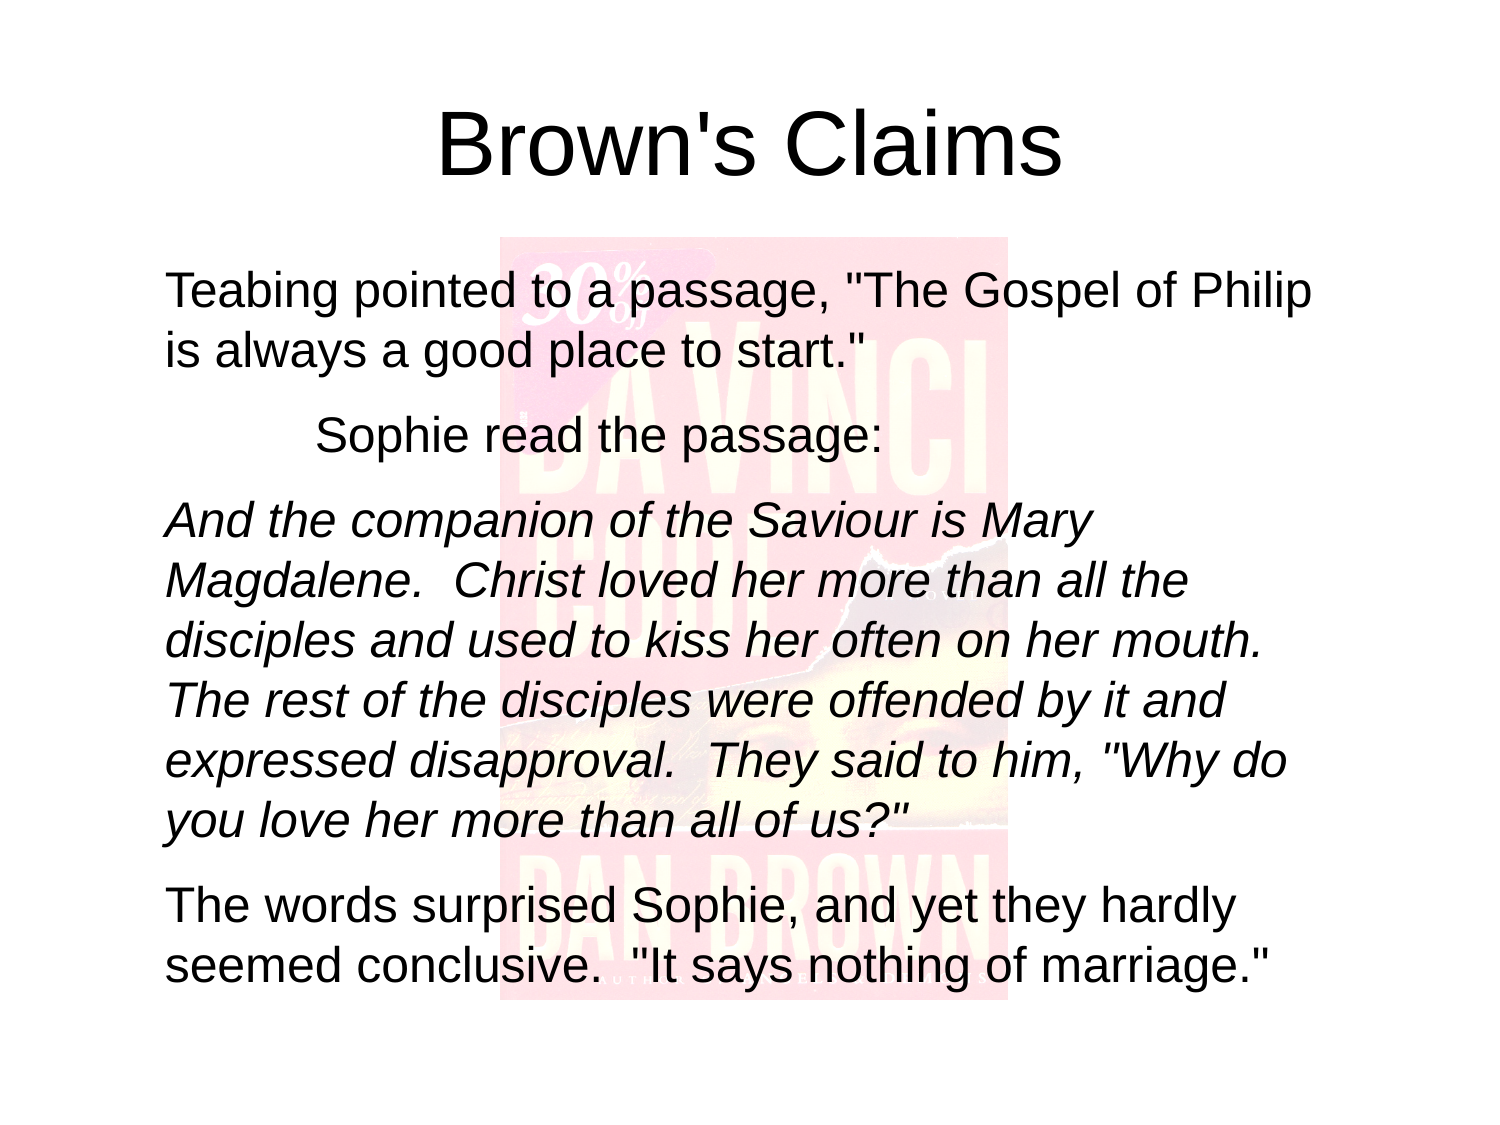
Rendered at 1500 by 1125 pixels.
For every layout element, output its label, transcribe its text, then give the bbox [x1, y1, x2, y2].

text_box Teabing pointed to a passage, "The Gospel of Philip is always a good place to start." Sophie read the passage: And the companion of the Saviour is Mary Magdalene. Christ loved her more than all the disciples and used to kiss her often on her mouth. The rest of the disciples were offended by it and expressed disapproval. They said to him, "Why do you love her more than all of us?" The words surprised Sophie, and yet they hardly seemed conclusive. "It says nothing of marriage." [149, 249, 494, 1000]
text_box Teabing pointed to a passage, "The Gospel of Philip is always a good place to start." Sophie read the passage: And the companion of the Saviour is Mary Magdalene. Christ loved her more than all the disciples and used to kiss her often on her mouth. The rest of the disciples were offended by it and expressed disapproval. They said to him, "Why do you love her more than all of us?" The words surprised Sophie, and yet they hardly seemed conclusive. "It says nothing of marriage." [1012, 249, 1350, 1000]
title Brown's Claims [75, 45, 1425, 233]
picture [499, 237, 1009, 1001]
